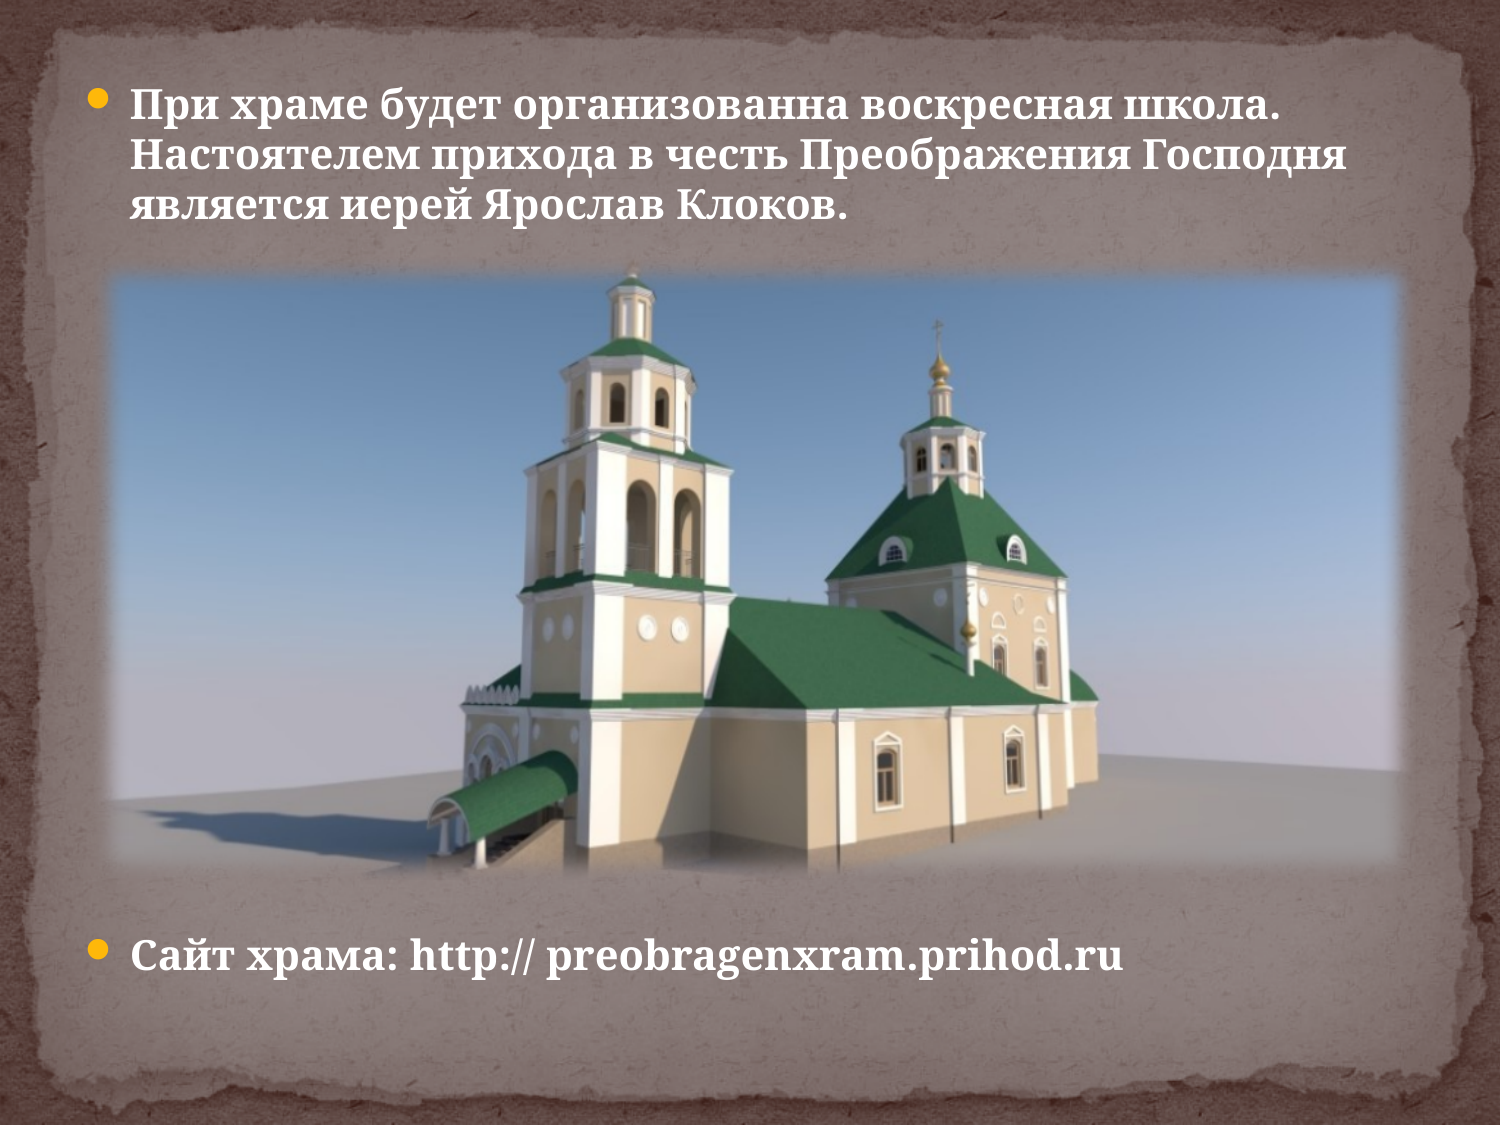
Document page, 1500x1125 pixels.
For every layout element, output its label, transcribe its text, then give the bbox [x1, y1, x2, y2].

picture [94, 258, 1418, 881]
list При храме будет организованна воскресная школа. Настоятелем прихода в честь Преображения Господня является иерей Ярослав Клоков. Сайт храма: http:// preobragenxram.prihod.ru [70, 70, 1418, 1055]
